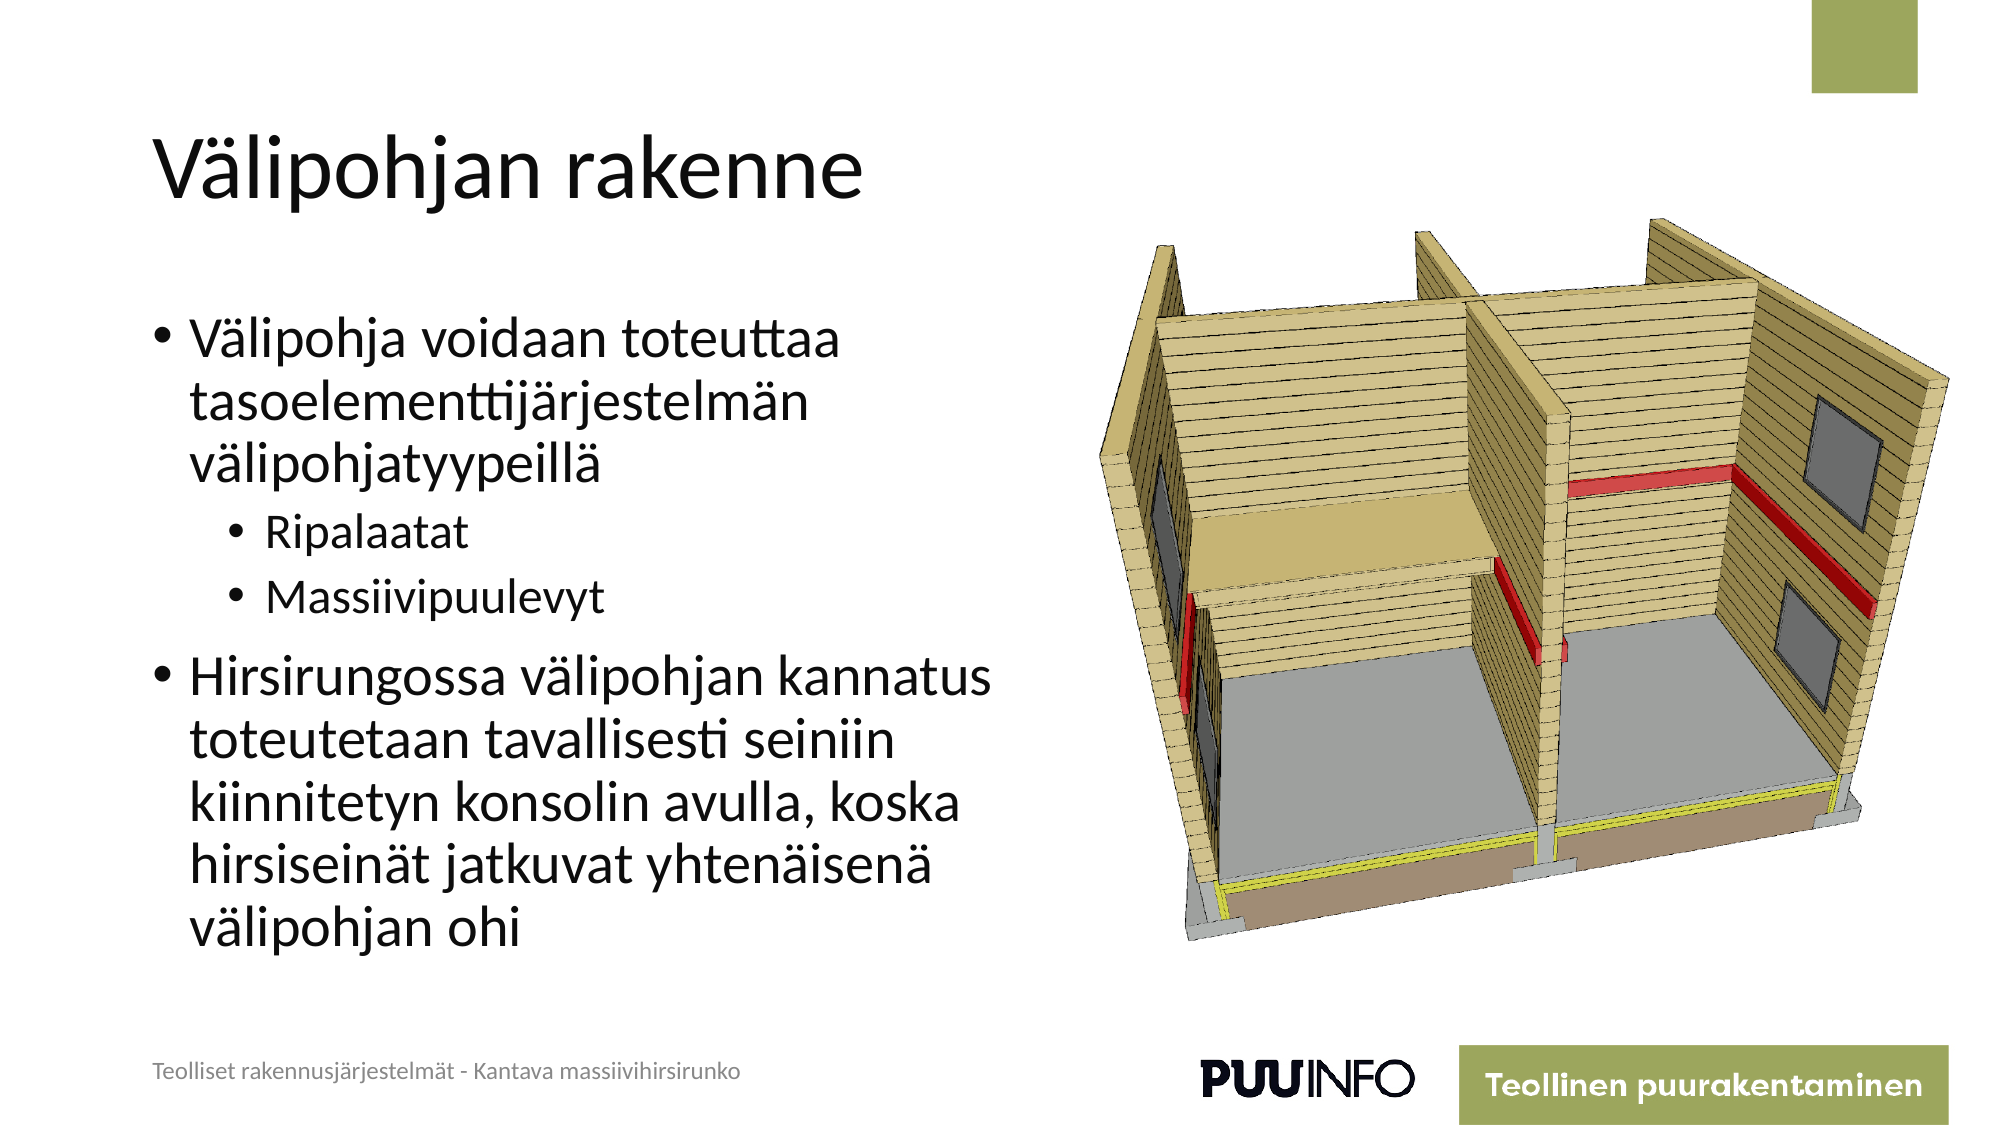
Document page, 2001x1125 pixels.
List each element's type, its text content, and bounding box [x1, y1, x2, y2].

list Välipohja voidaan toteuttaa tasoelementtijärjestelmän välipohjatyypeillä Ripalaatat Massiivipuulevyt Hirsirungossa välipohjan kannatus toteutetaan tavallisesti seiniin kiinnitetyn konsolin avulla, koska hirsiseinät jatkuvat yhtenäisenä välipohjan ohi [137, 299, 1076, 1091]
title Välipohjan rakenne [137, 59, 1863, 278]
footer Teolliset rakennusjärjestelmät - Kantava massiivihirsirunko [137, 1039, 813, 1100]
picture [0, 0, 2000, 1125]
